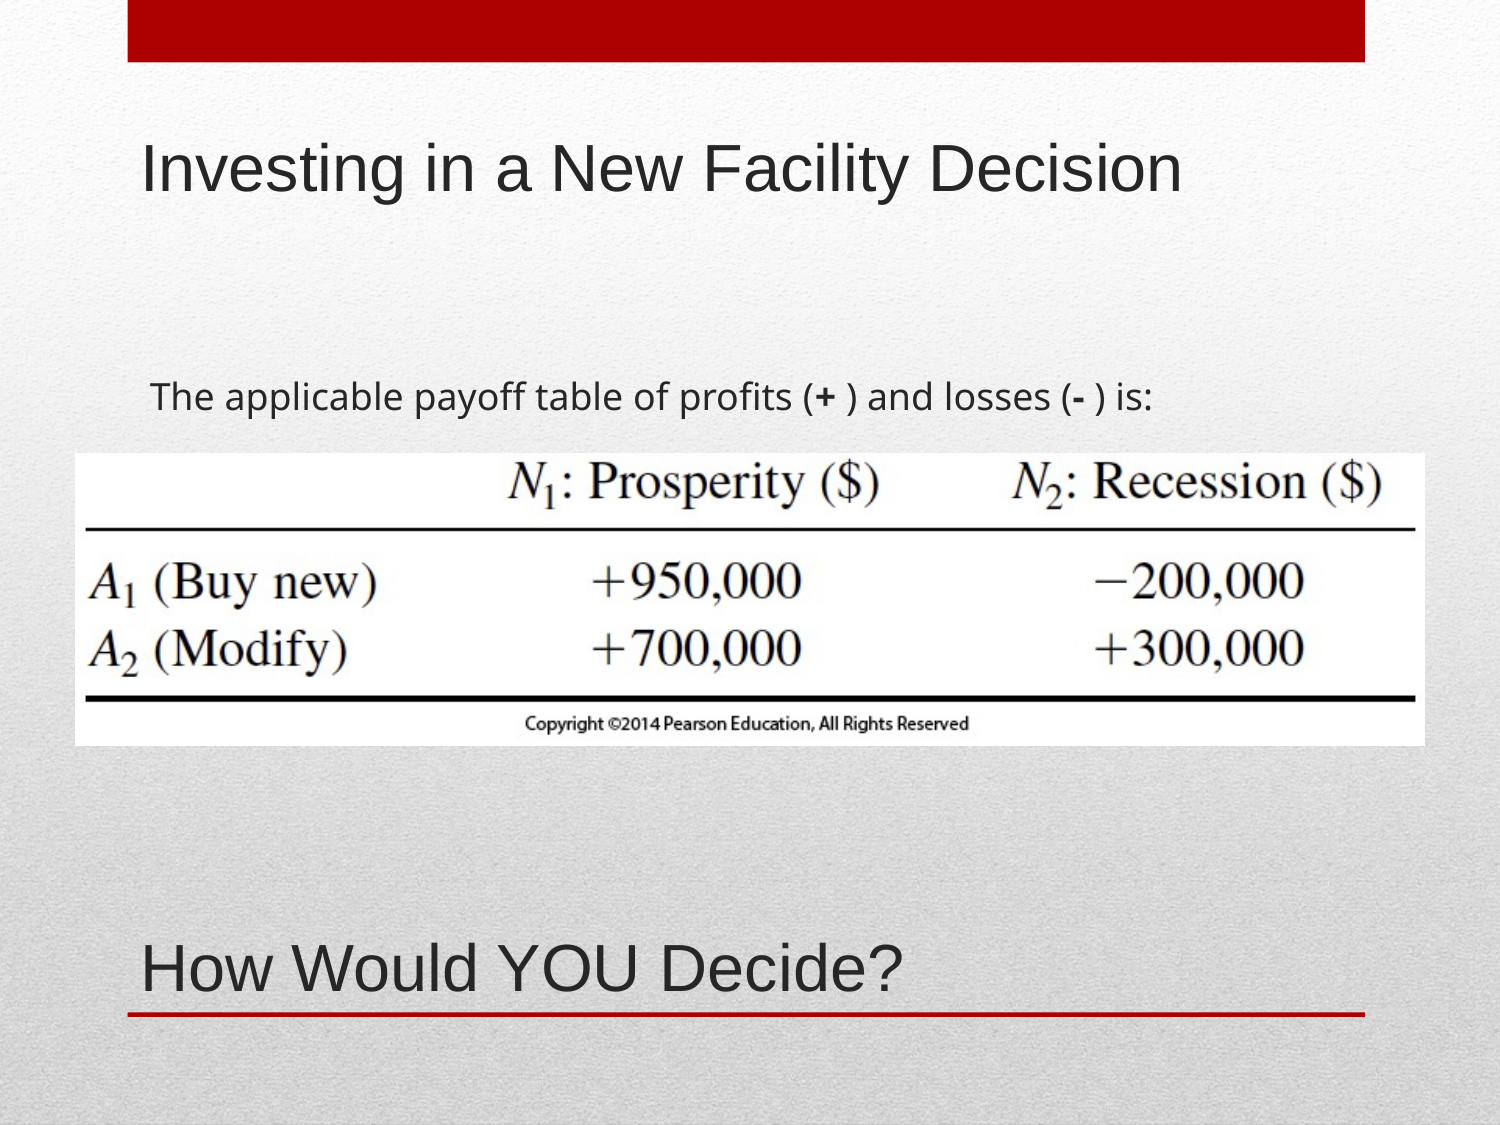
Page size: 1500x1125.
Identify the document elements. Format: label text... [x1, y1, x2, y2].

picture [74, 453, 1426, 747]
title The applicable payoff table of profits (+ ) and losses (- ) is: [125, 324, 1363, 425]
text_box Investing in a New Facility Decision [125, 87, 1363, 213]
text_box How Would YOU Decide? [125, 887, 1363, 1013]
